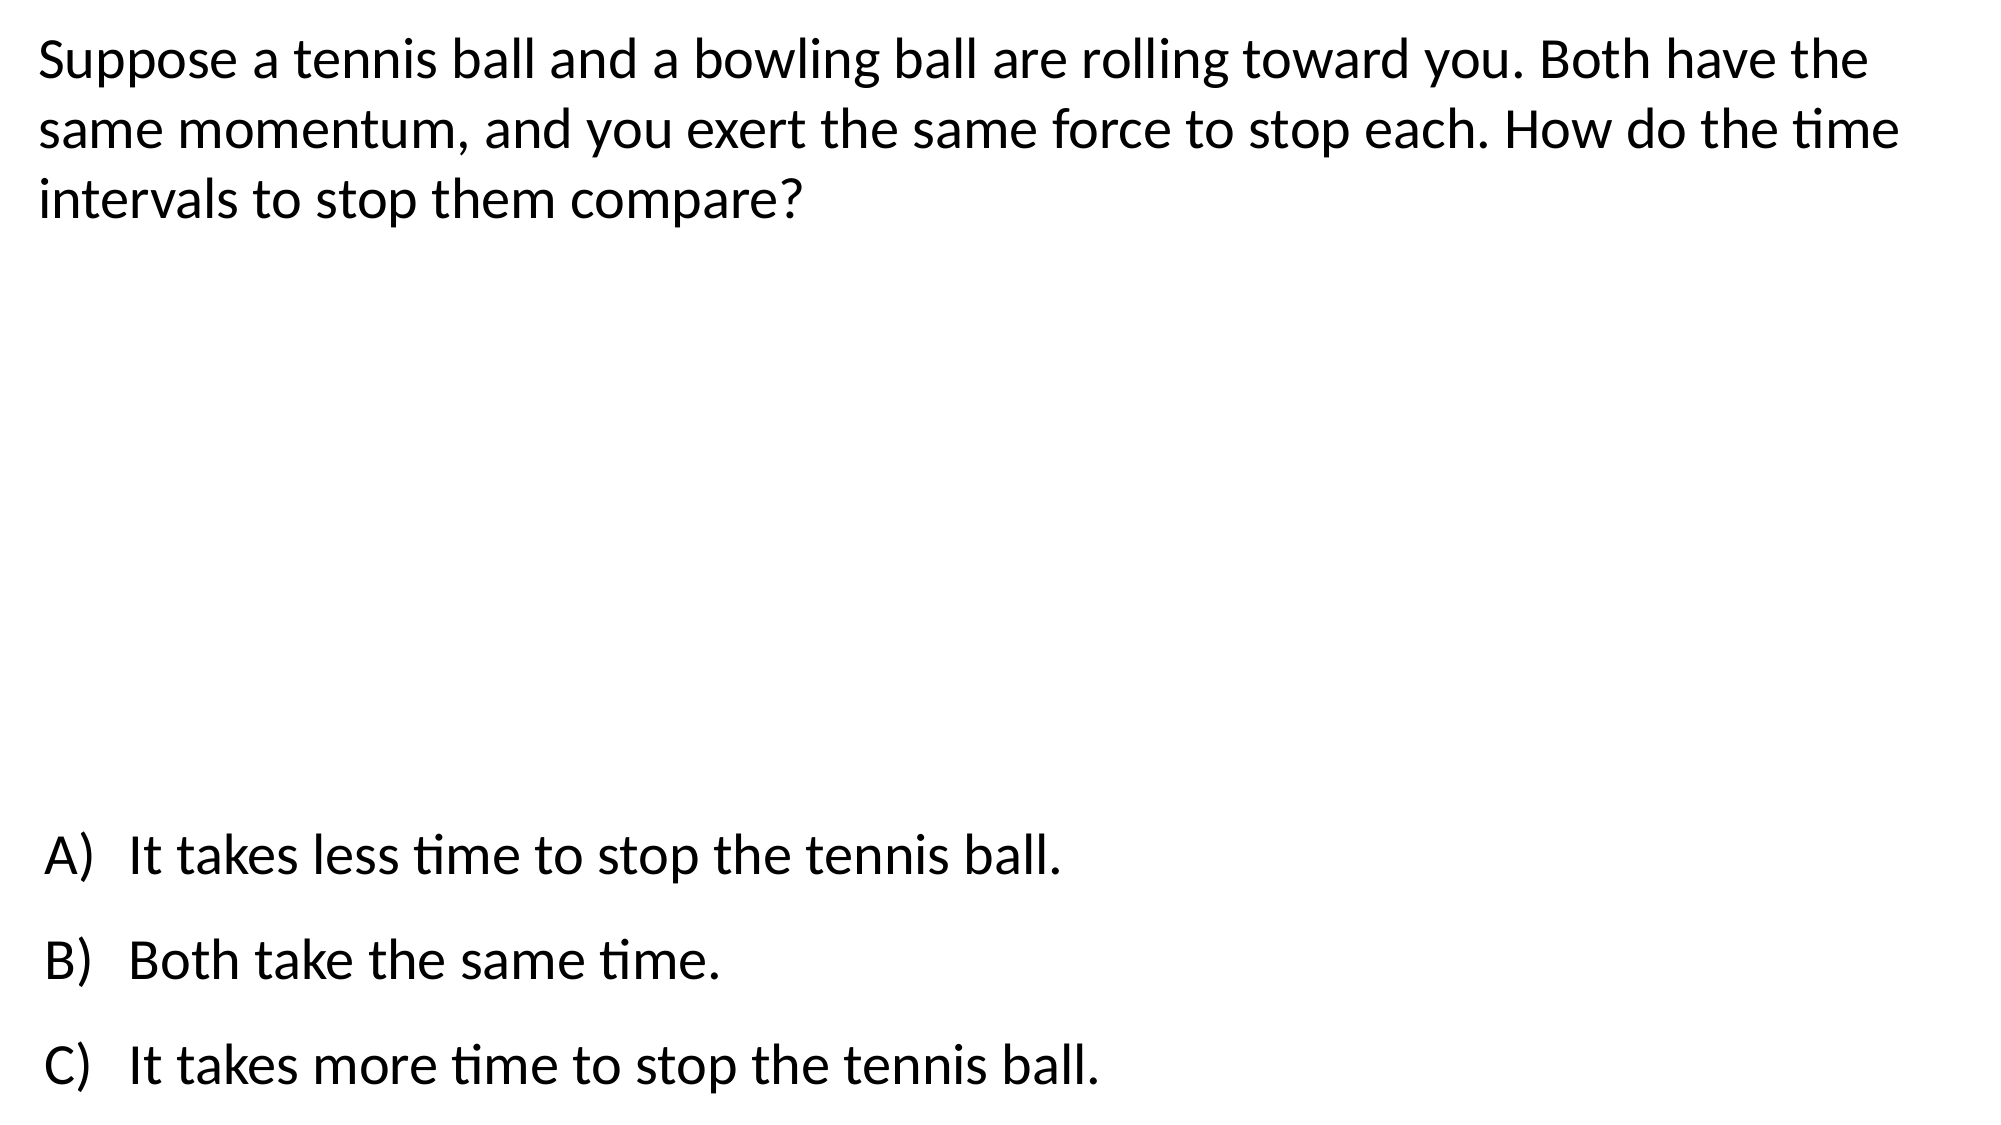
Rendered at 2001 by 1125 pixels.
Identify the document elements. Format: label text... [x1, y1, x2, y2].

text_box Suppose a tennis ball and a bowling ball are rolling toward you. Both have the same momentum, and you exert the same force to stop each. How do the time intervals to stop them compare? [23, 13, 1978, 238]
text_box It takes less time to stop the tennis ball. Both take the same time. It takes more time to stop the tennis ball. [29, 773, 1117, 1104]
